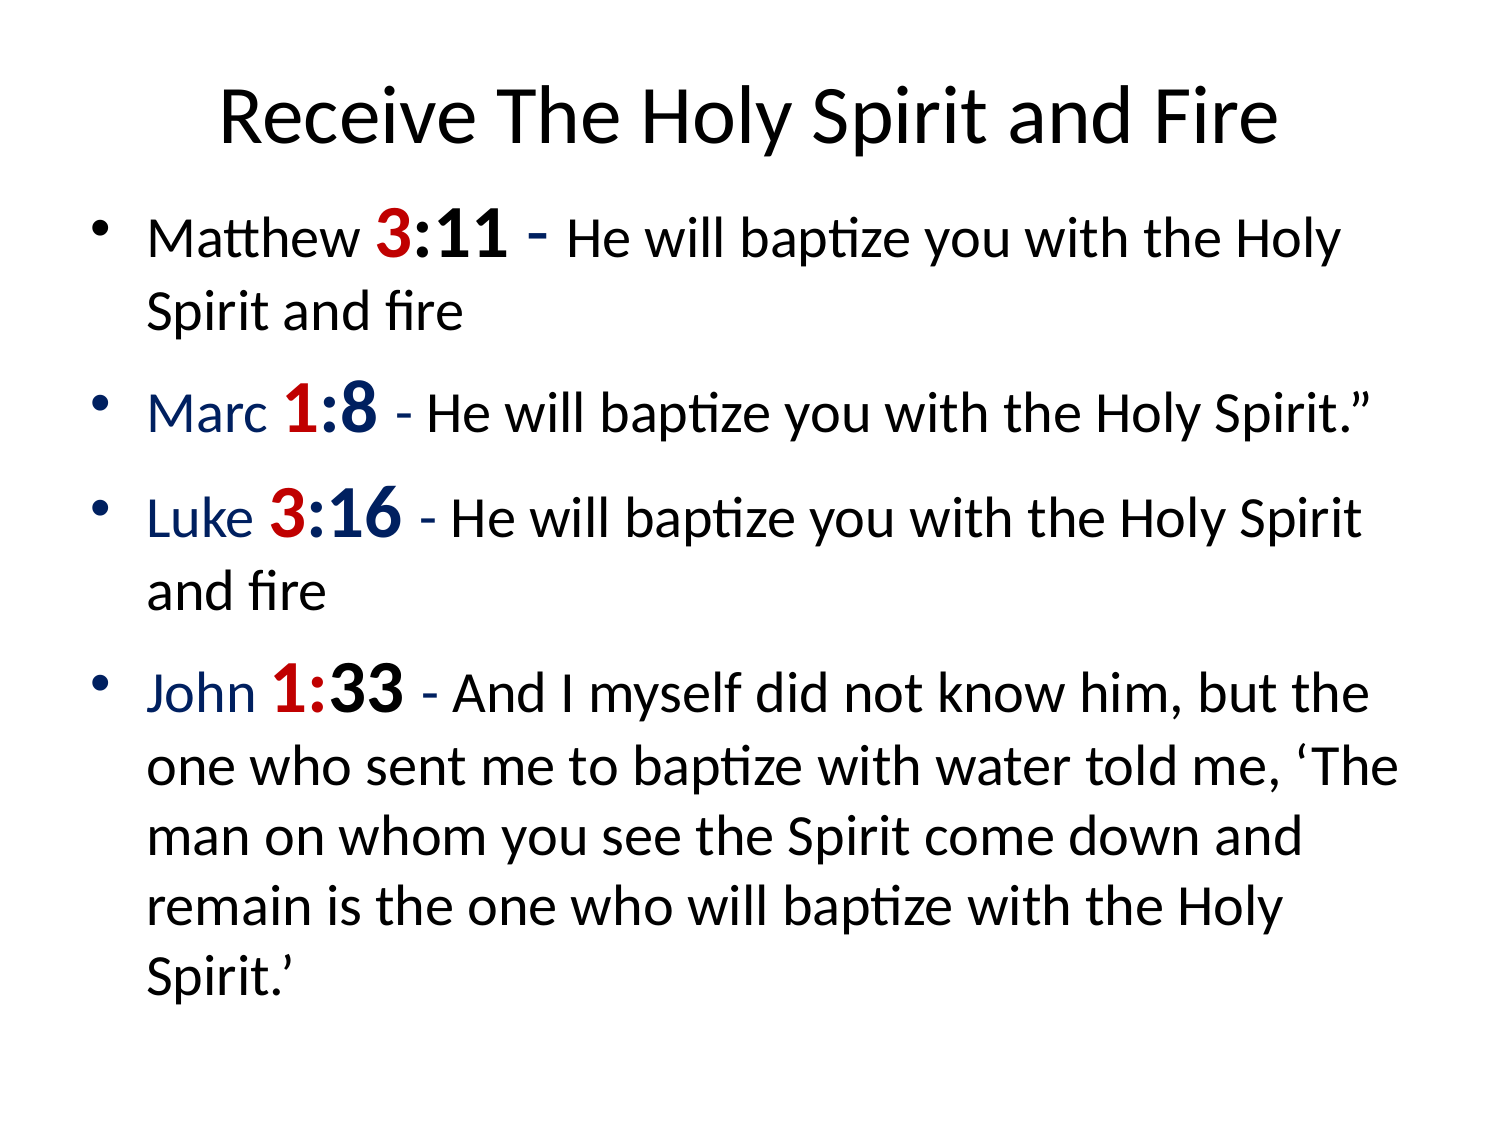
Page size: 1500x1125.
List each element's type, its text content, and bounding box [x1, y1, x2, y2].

list Matthew 3:11 - He will baptize you with the Holy Spirit and fire Marc 1:8 - He will baptize you with the Holy Spirit.” Luke 3:16 - He will baptize you with the Holy Spirit and fire John 1:33 - And I myself did not know him, but the one who sent me to baptize with water told me, ‘The man on whom you see the Spirit come down and remain is the one who will baptize with the Holy Spirit.’ [75, 174, 1425, 1063]
title Receive The Holy Spirit and Fire [75, 45, 1425, 174]
